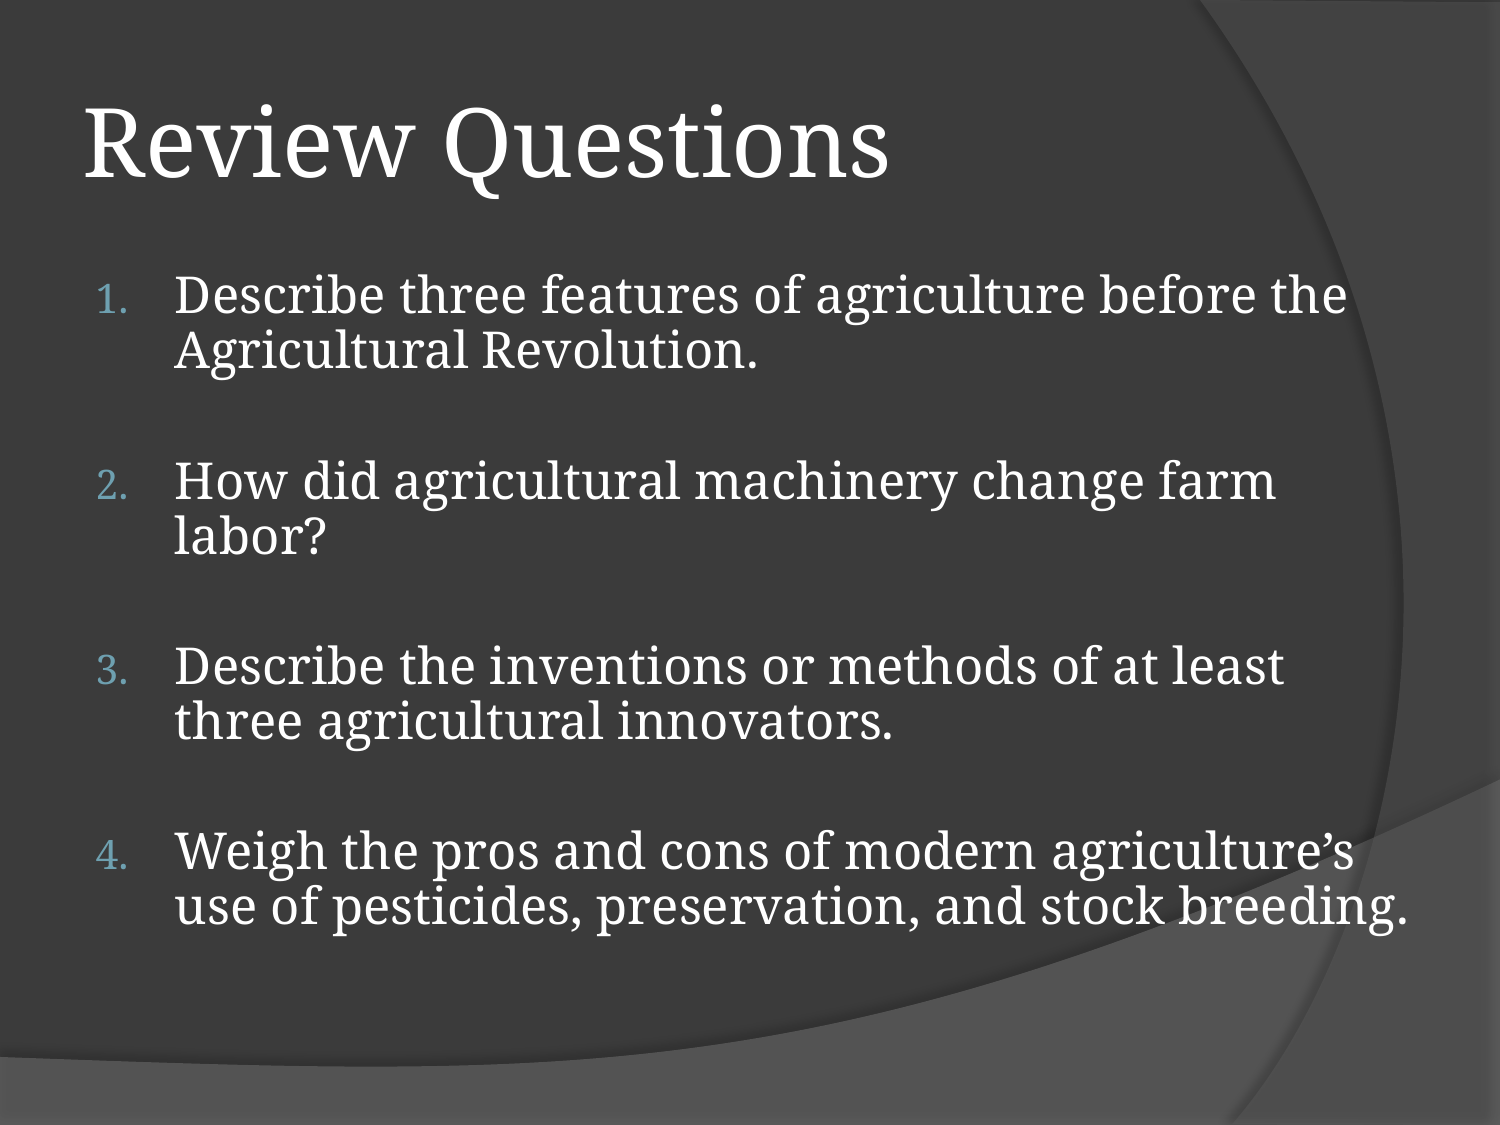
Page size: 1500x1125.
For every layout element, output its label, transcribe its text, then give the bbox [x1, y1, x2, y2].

list Describe three features of agriculture before the Agricultural Revolution. How did agricultural machinery change farm labor? Describe the inventions or methods of at least three agricultural innovators. Weigh the pros and cons of modern agriculture’s use of pesticides, preservation, and stock breeding. [74, 262, 1426, 1006]
title Review Questions [74, 44, 1301, 233]
